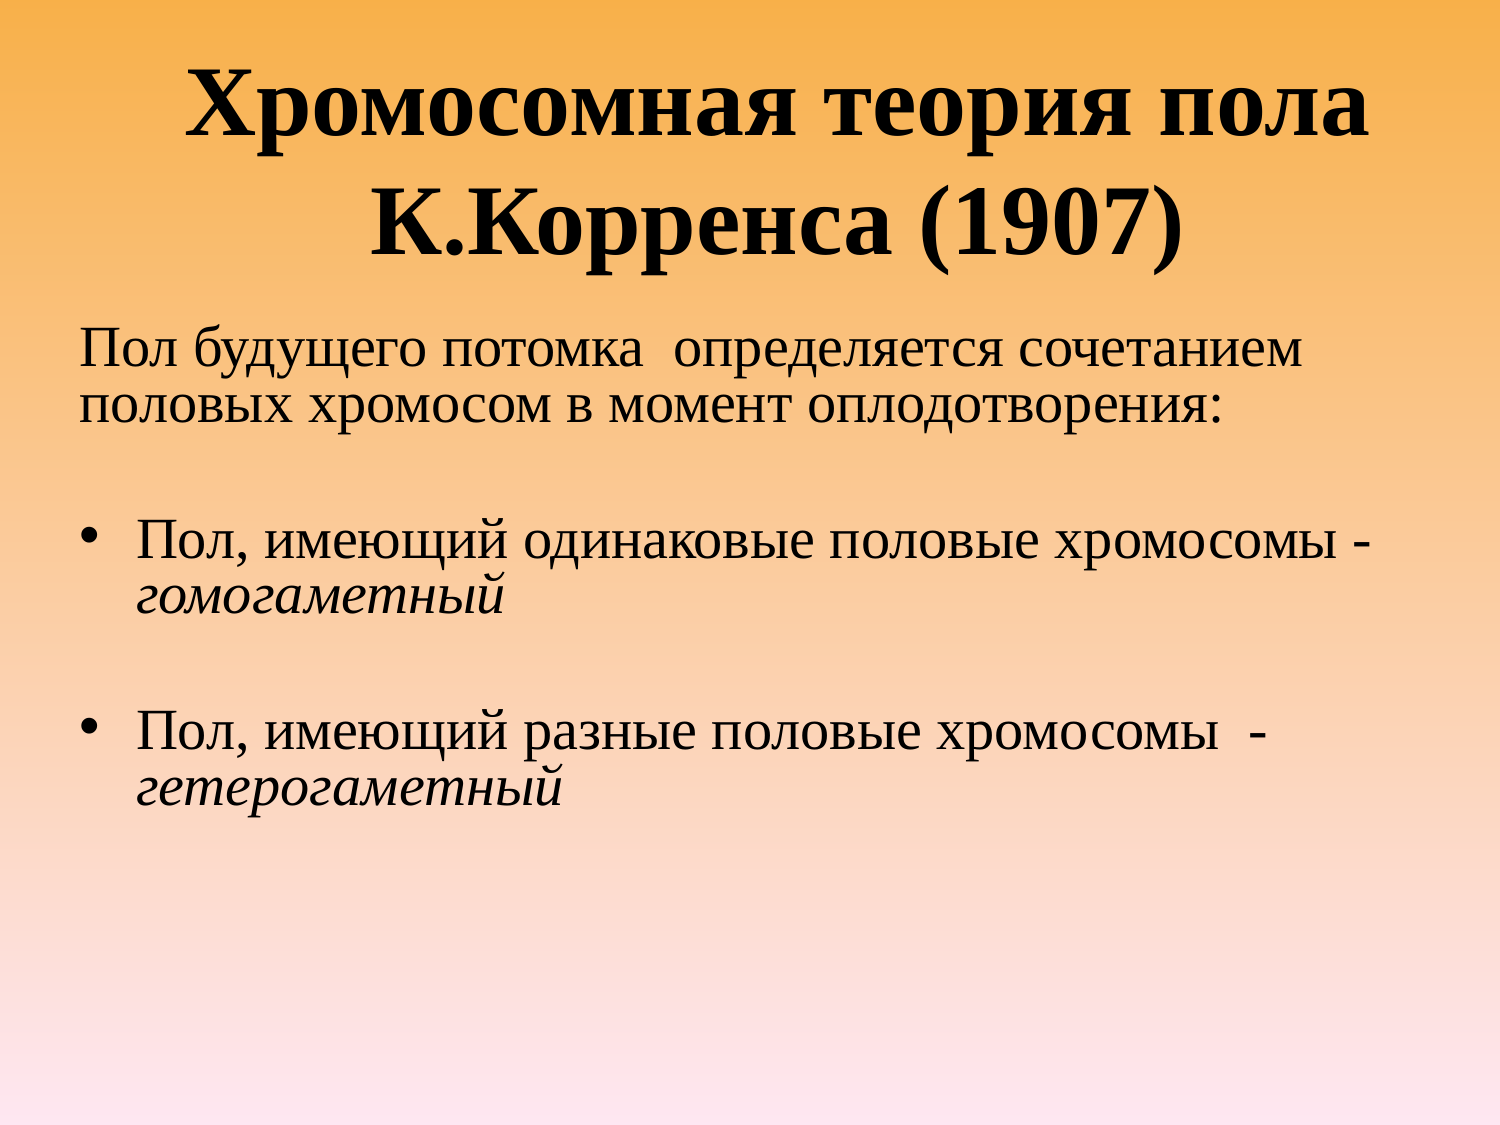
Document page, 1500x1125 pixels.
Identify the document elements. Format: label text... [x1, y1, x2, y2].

title Хромосомная теория пола К.Корренса (1907) [88, 34, 1468, 276]
list Пол будущего потомка определяется сочетанием половых хромосом в момент оплодотворения: Пол, имеющий одинаковые половые хромосомы - гомогаметный Пол, имеющий разные половые хромосомы - гетерогаметный [64, 314, 1448, 1037]
